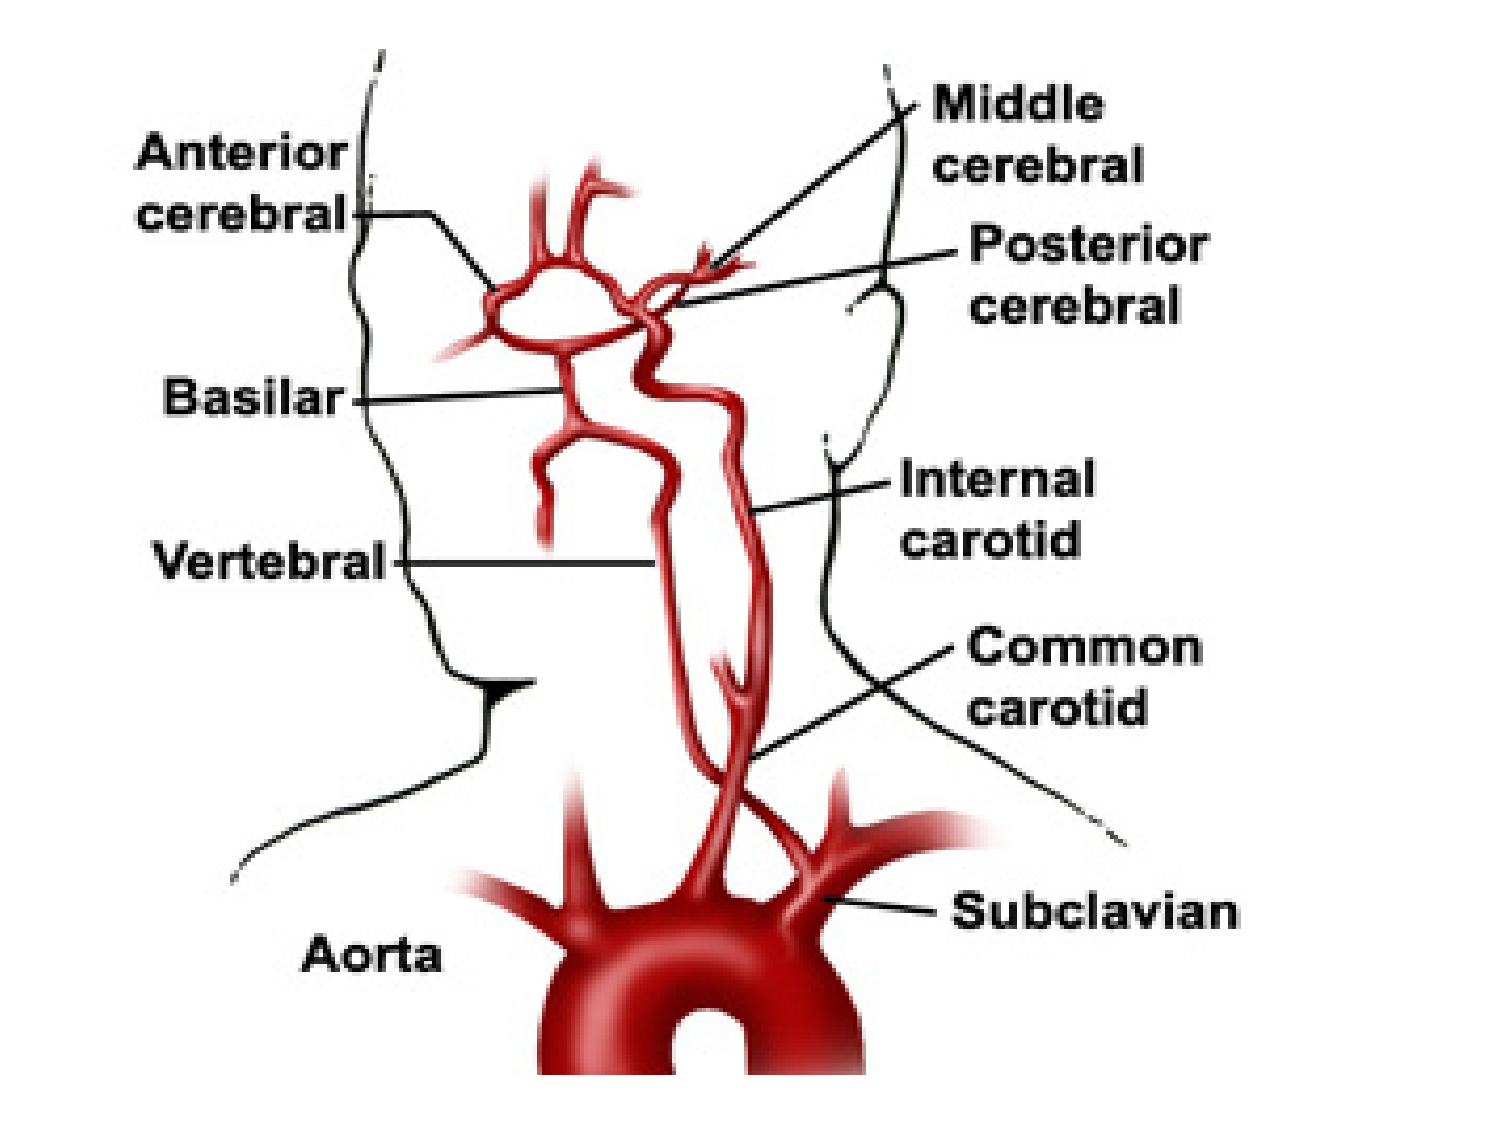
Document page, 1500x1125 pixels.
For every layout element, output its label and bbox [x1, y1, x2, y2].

picture [37, 49, 1301, 1076]
